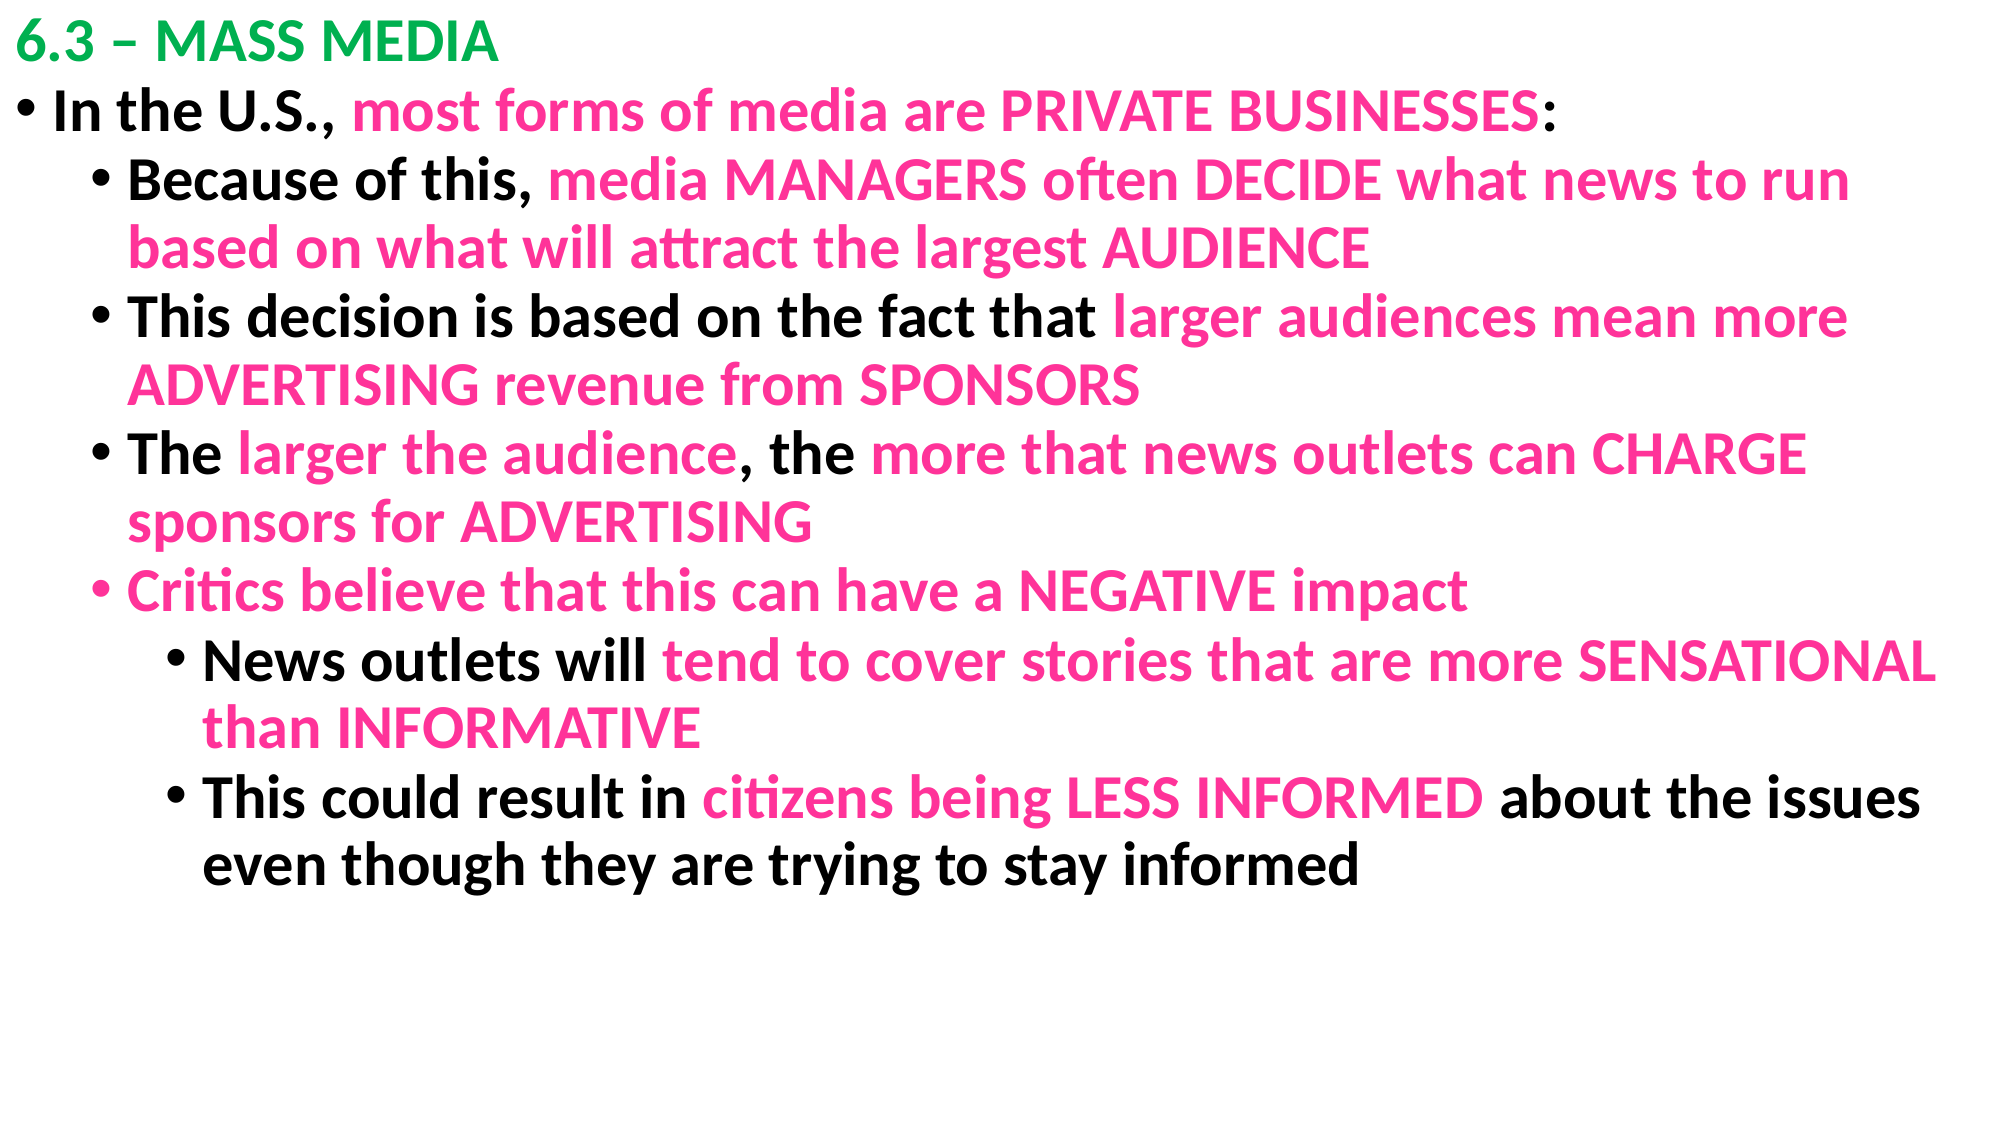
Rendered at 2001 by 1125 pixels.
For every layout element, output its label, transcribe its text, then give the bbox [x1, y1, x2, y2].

list In the U.S., most forms of media are PRIVATE BUSINESSES: Because of this, media MANAGERS often DECIDE what news to run based on what will attract the largest AUDIENCE This decision is based on the fact that larger audiences mean more ADVERTISING revenue from SPONSORS The larger the audience, the more that news outlets can CHARGE sponsors for ADVERTISING Critics believe that this can have a NEGATIVE impact News outlets will tend to cover stories that are more SENSATIONAL than INFORMATIVE This could result in citizens being LESS INFORMED about the issues even though they are trying to stay informed [0, 69, 2000, 1125]
title 6.3 – MASS MEDIA [0, 0, 2000, 69]
